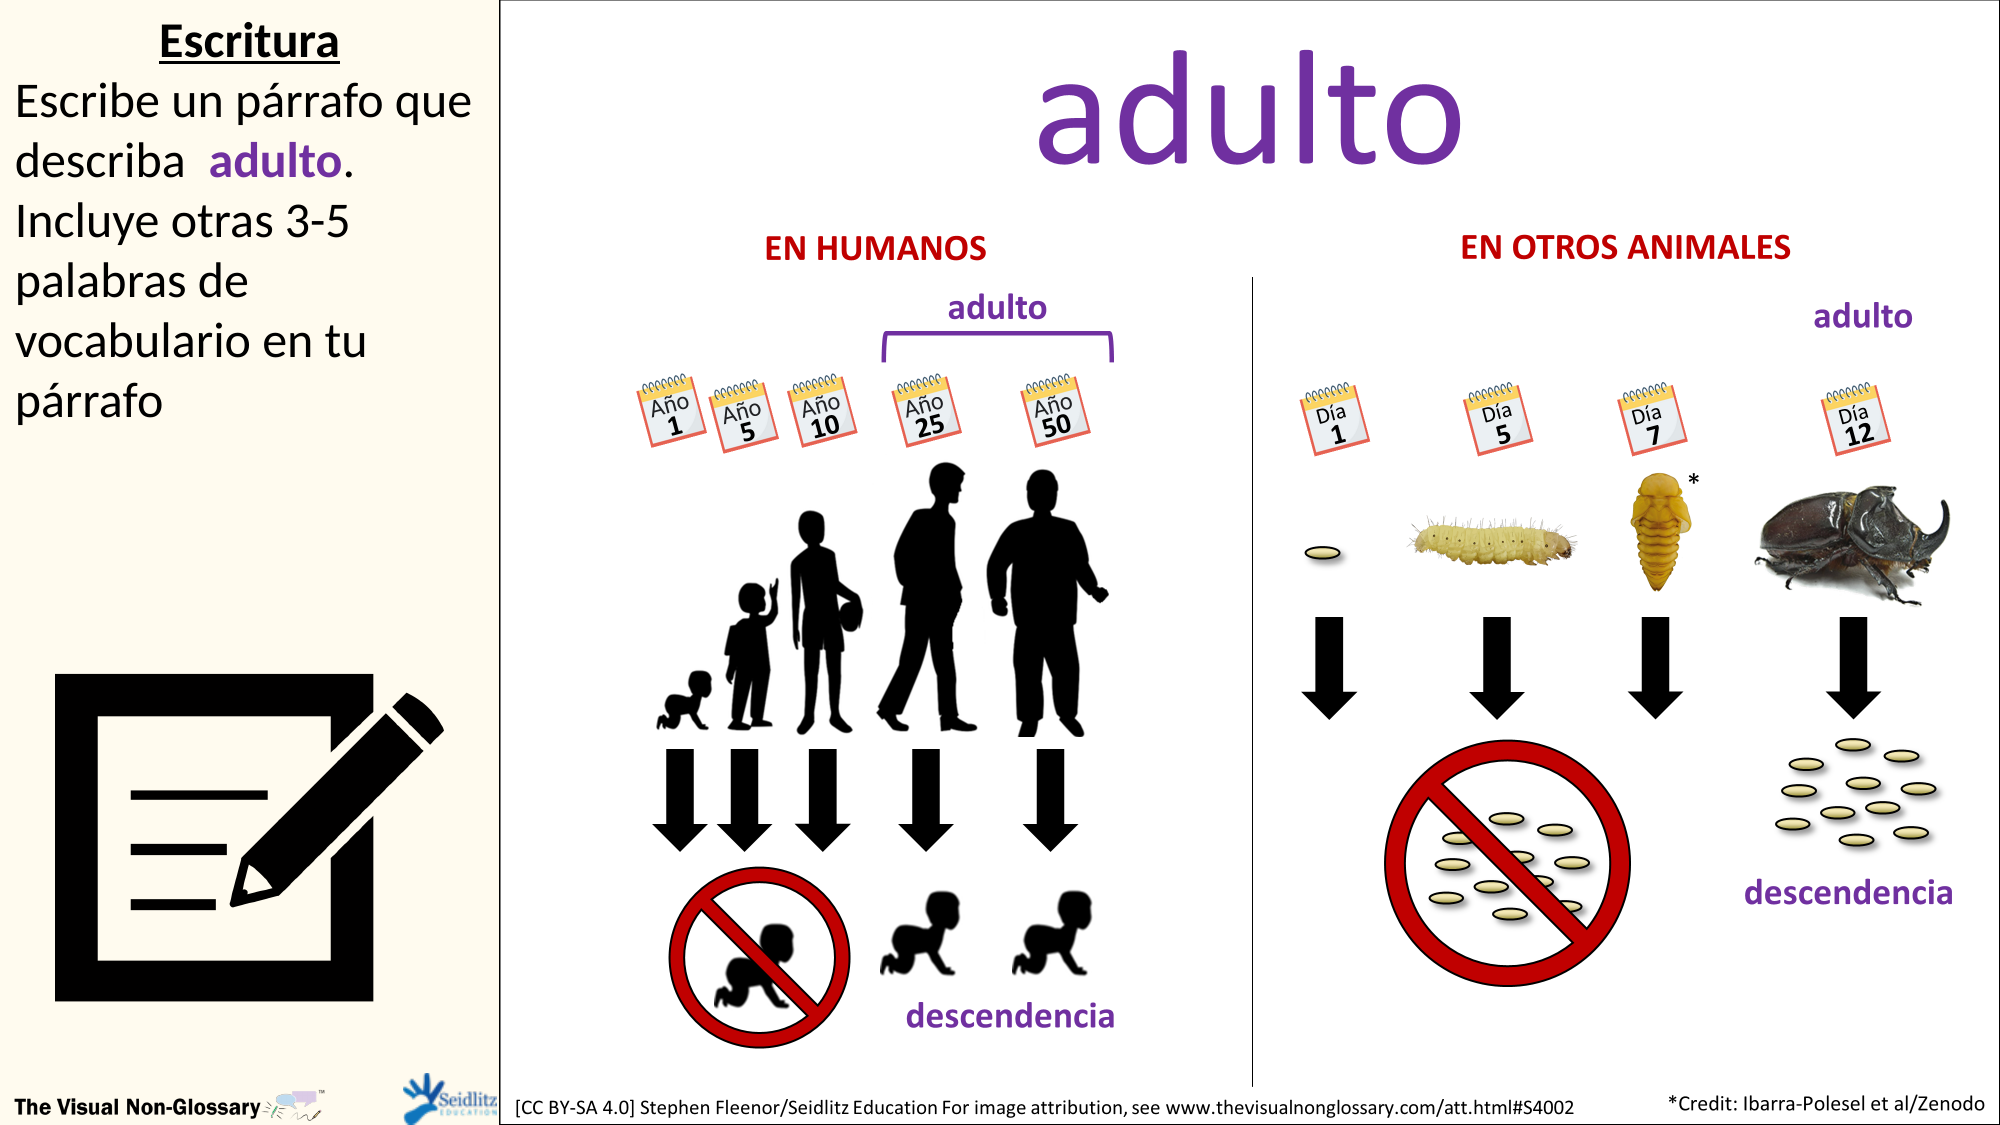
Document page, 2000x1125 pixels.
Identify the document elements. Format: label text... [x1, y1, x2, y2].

picture [499, 0, 2000, 1125]
picture [55, 643, 445, 1033]
text_box Escribe un párrafo que describa adulto. Incluye otras 3-5 palabras de vocabulario en tu párrafo [0, 59, 494, 435]
picture [403, 1073, 497, 1125]
text_box Escritura [144, 0, 356, 59]
picture [0, 1084, 328, 1125]
